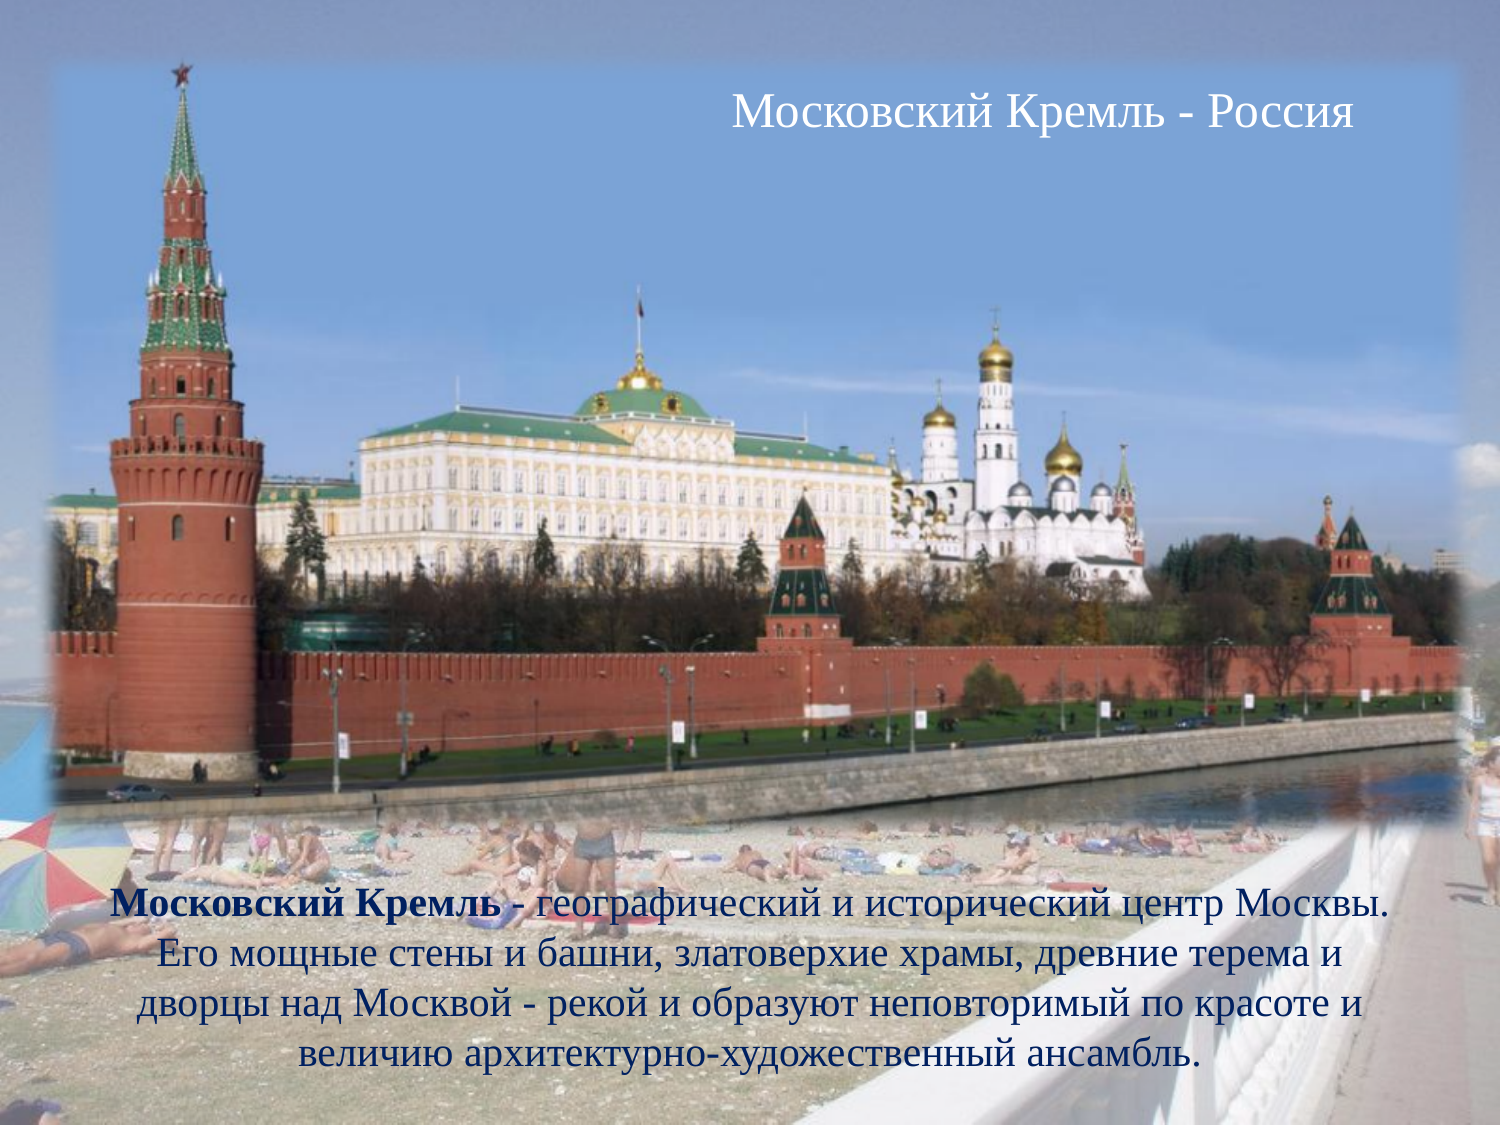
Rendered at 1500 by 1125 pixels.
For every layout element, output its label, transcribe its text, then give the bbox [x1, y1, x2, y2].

picture [34, 46, 1478, 844]
text_box Московский Кремль - географический и исторический центр Москвы. Его мощные стены и башни, златоверхие храмы, древние терема и дворцы над Москвой - рекой и образуют неповторимый по красоте и величию архитектурно-художественный ансамбль. [87, 867, 1413, 1082]
